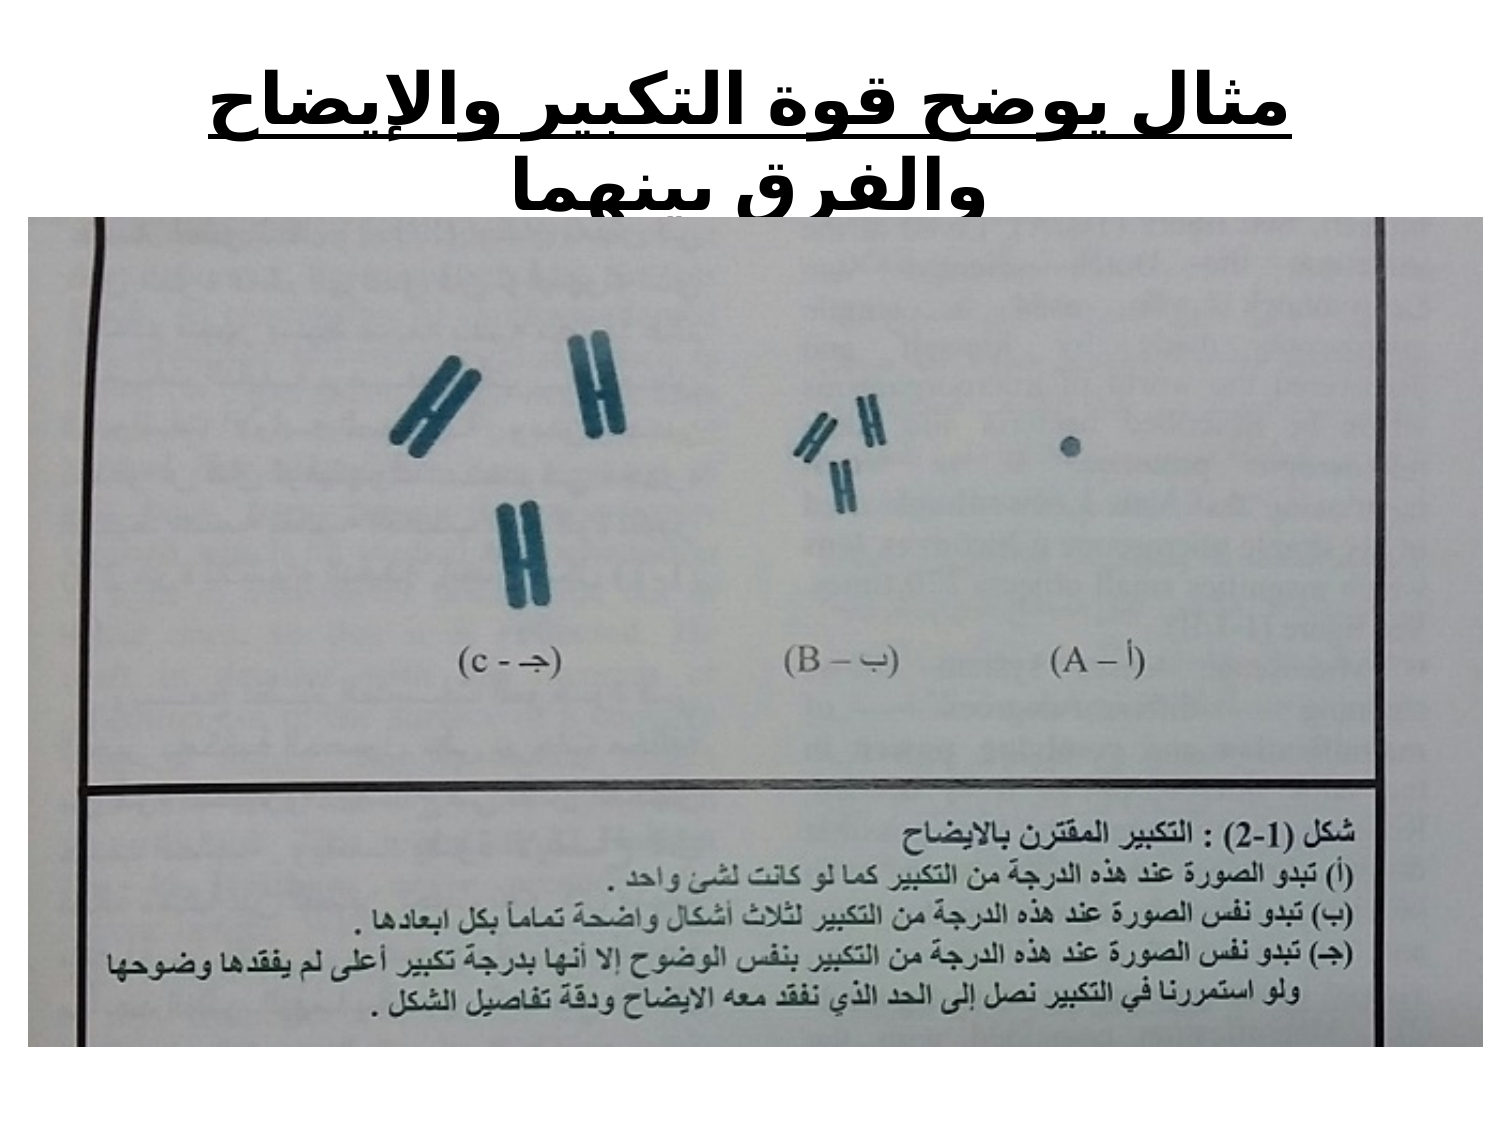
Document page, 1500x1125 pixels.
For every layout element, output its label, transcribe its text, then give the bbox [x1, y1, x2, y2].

picture [28, 216, 1483, 1048]
title مثال يوضح قوة التكبير والإيضاح والفرق بينهما [75, 45, 1425, 215]
